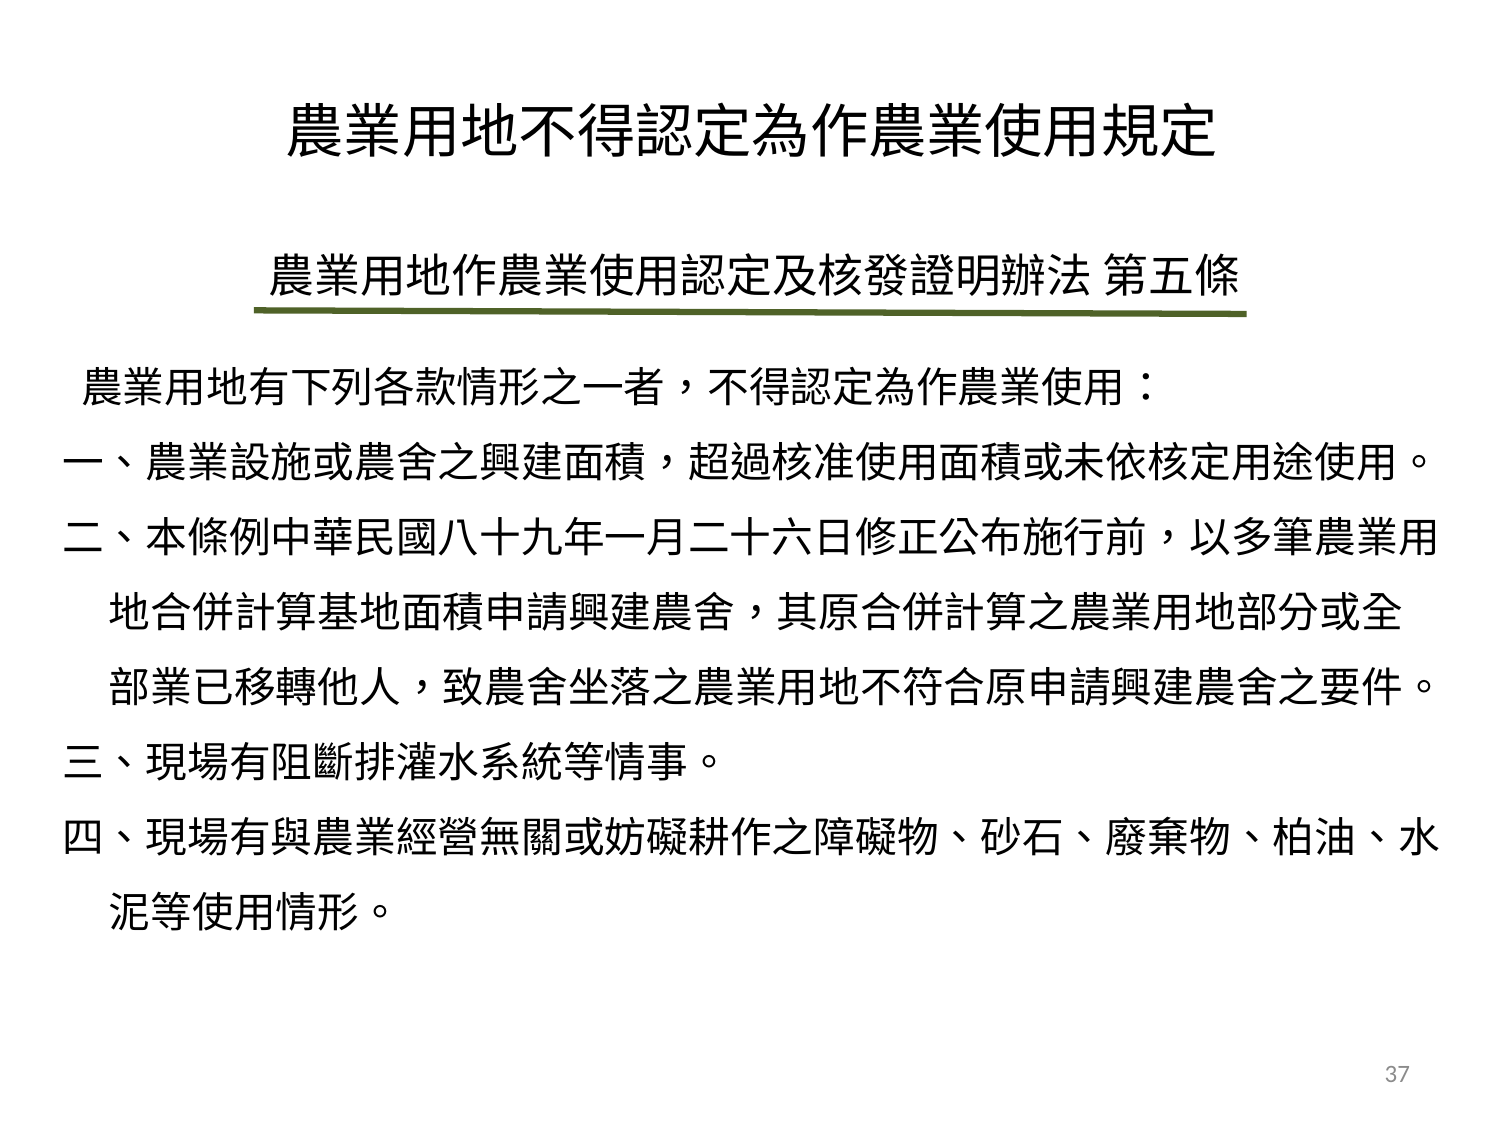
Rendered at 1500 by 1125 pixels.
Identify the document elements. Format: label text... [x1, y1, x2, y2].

slide_number 37 [1074, 1042, 1425, 1103]
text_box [253, 310, 1247, 315]
text_box 農業用地不得認定為作農業使用規定 [271, 86, 1233, 172]
text_box 農業用地有下列各款情形之一者，不得認定為作農業使用： 一、農業設施或農舍之興建面積，超過核准使用面積或未依核定用途使用。 二、本條例中華民國八十九年一月二十六日修正公布施行前，以多筆農業用 地合併計算基地面積申請興建農舍，其原合併計算之農業用地部分或全 部業已移轉他人，致農舍坐落之農業用地不符合原申請興建農舍之要件。 三、現場有阻斷排灌水系統等情事。 四、現場有與農業經營無關或妨礙耕作之障礙物、砂石、廢棄物、柏油、水 泥等使用情形。 [47, 328, 1459, 943]
text_box 農業用地作農業使用認定及核發證明辦法 第五條 [254, 239, 1255, 310]
